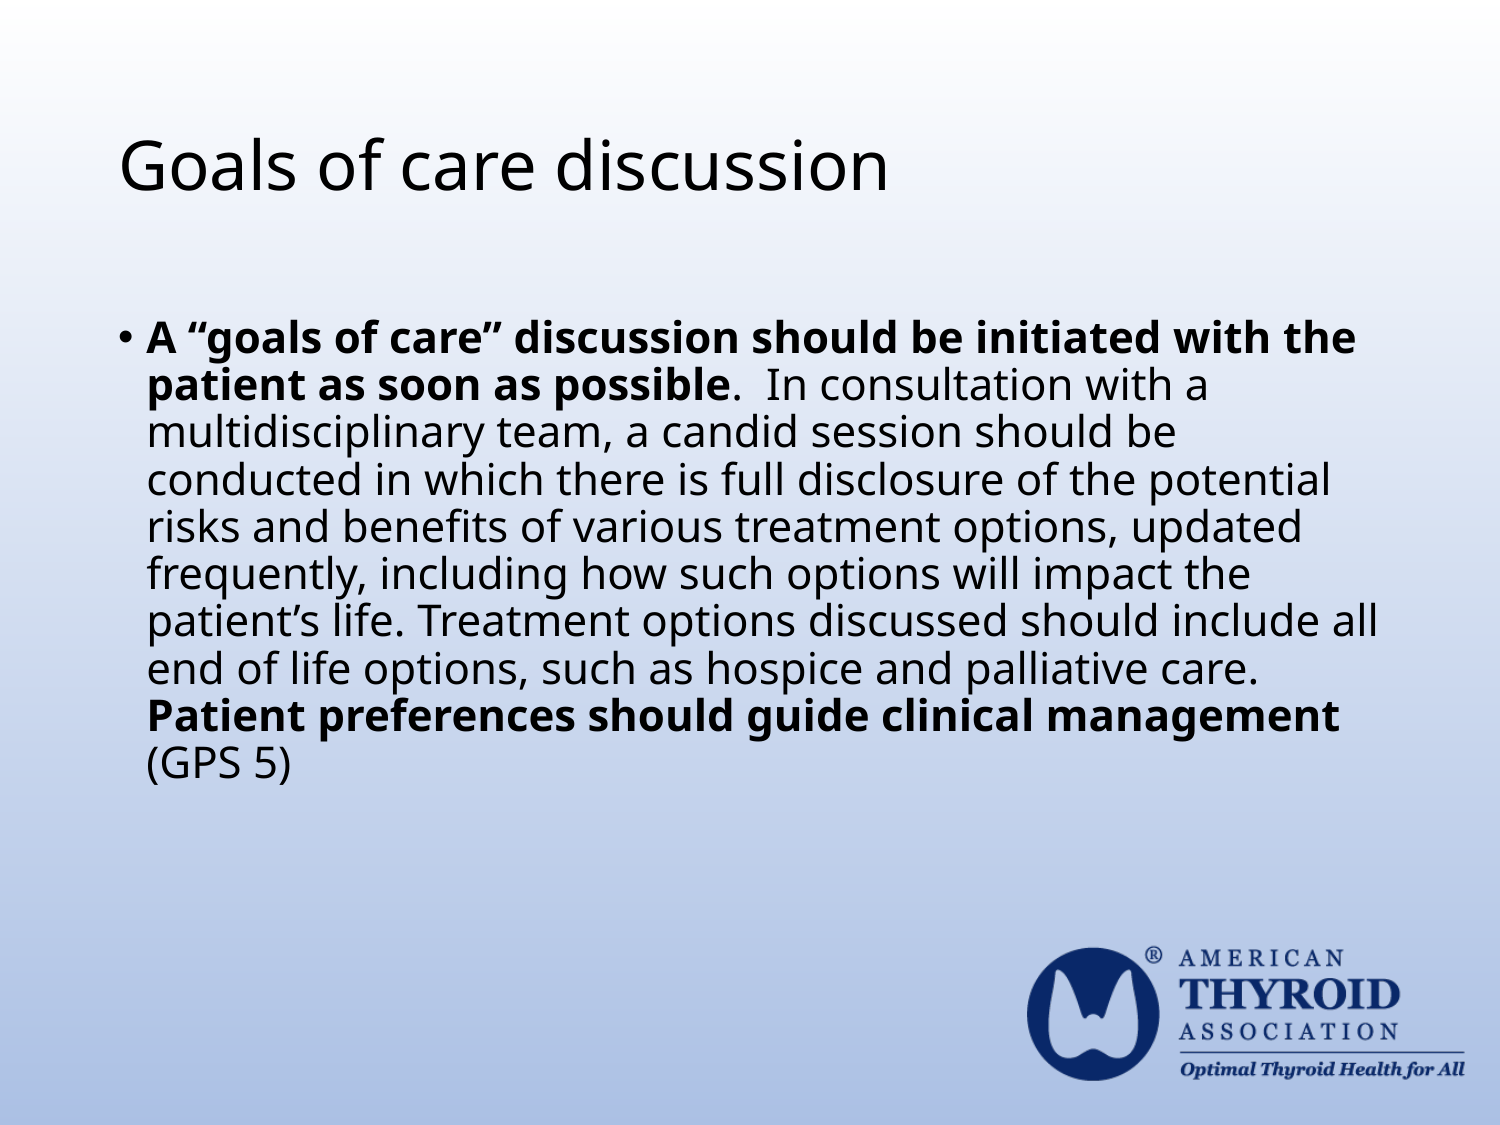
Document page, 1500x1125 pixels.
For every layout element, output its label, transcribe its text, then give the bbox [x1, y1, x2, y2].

list A “goals of care” discussion should be initiated with the patient as soon as possible. In consultation with a multidisciplinary team, a candid session should be conducted in which there is full disclosure of the potential risks and benefits of various treatment options, updated frequently, including how such options will impact the patient’s life. Treatment options discussed should include all end of life options, such as hospice and palliative care. Patient preferences should guide clinical management (GPS 5) [103, 308, 1397, 800]
picture [1026, 938, 1469, 1083]
title Goals of care discussion [103, 59, 1397, 278]
